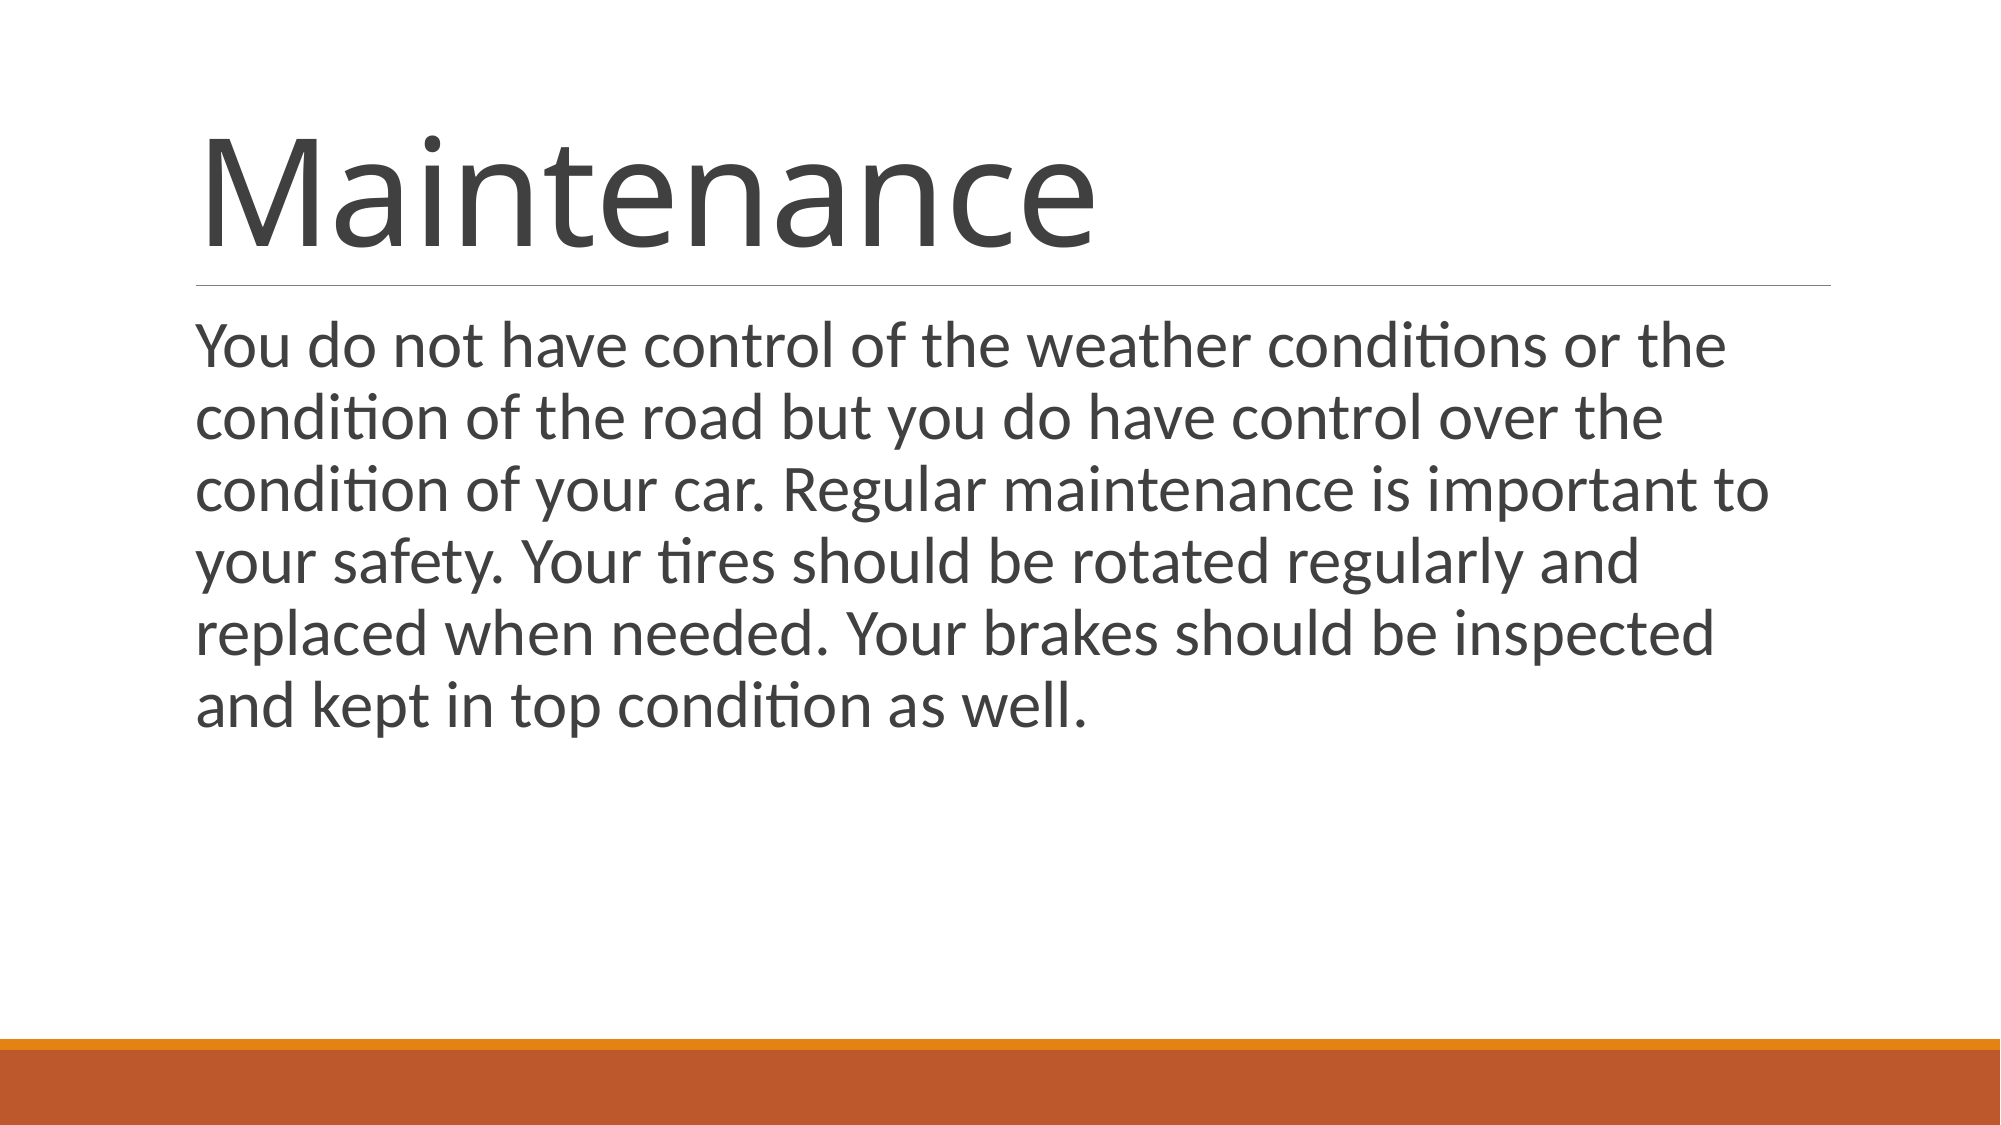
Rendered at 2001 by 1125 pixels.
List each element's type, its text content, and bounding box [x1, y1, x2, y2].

title Maintenance [180, 47, 1830, 285]
list You do not have control of the weather conditions or the condition of the road but you do have control over the condition of your car. Regular maintenance is important to your safety. Your tires should be rotated regularly and replaced when needed. Your brakes should be inspected and kept in top condition as well. [180, 302, 1830, 963]
